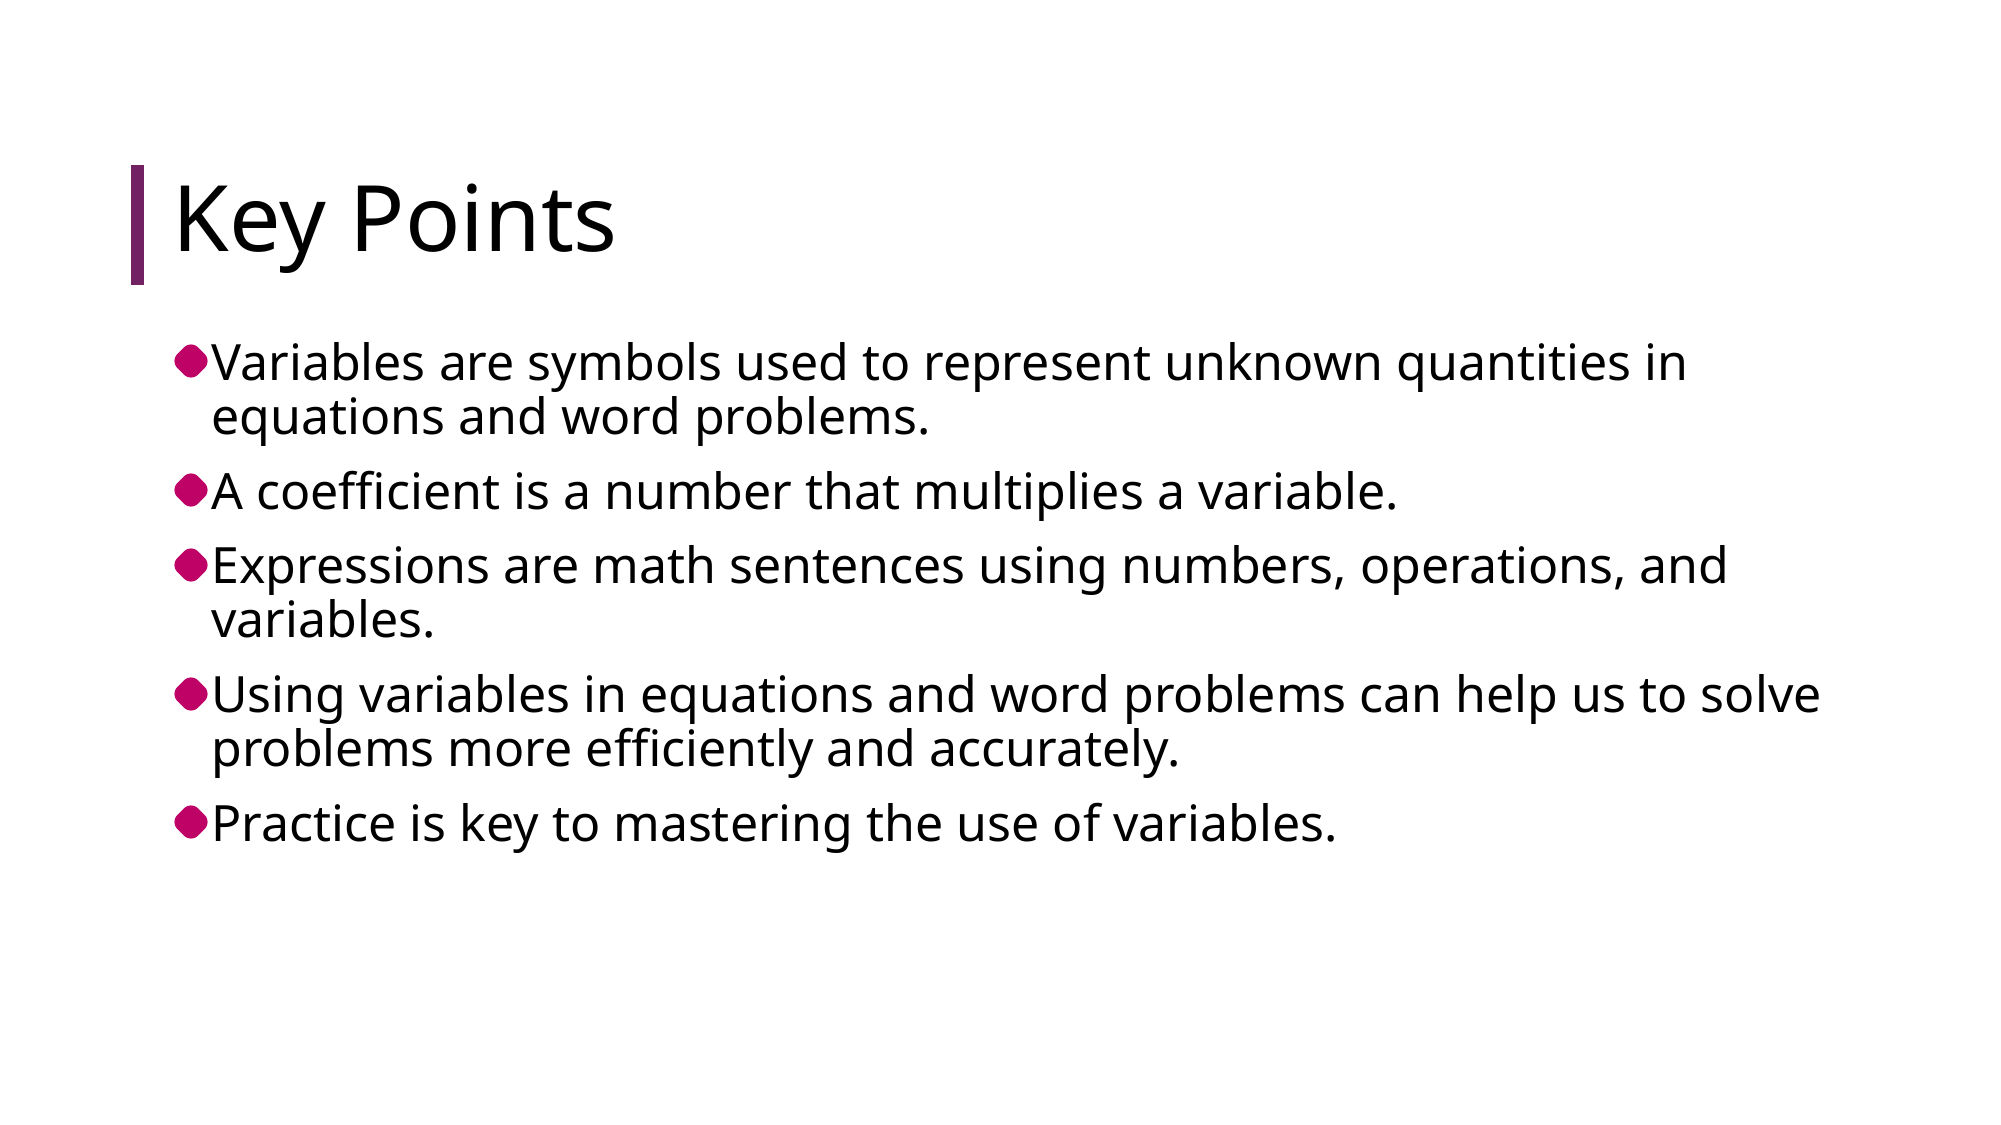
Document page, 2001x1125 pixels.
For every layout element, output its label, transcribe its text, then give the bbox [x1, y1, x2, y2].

picture [173, 472, 209, 508]
picture [173, 804, 209, 840]
picture [173, 547, 209, 583]
title Key Points [157, 165, 1883, 285]
list Variables are symbols used to represent unknown quantities in equations and word problems. A coefficient is a number that multiplies a variable. Expressions are math sentences using numbers, operations, and variables. Using variables in equations and word problems can help us to solve problems more efficiently and accurately. Practice is key to mastering the use of variables. [158, 329, 1884, 988]
picture [173, 676, 209, 712]
picture [173, 343, 209, 379]
